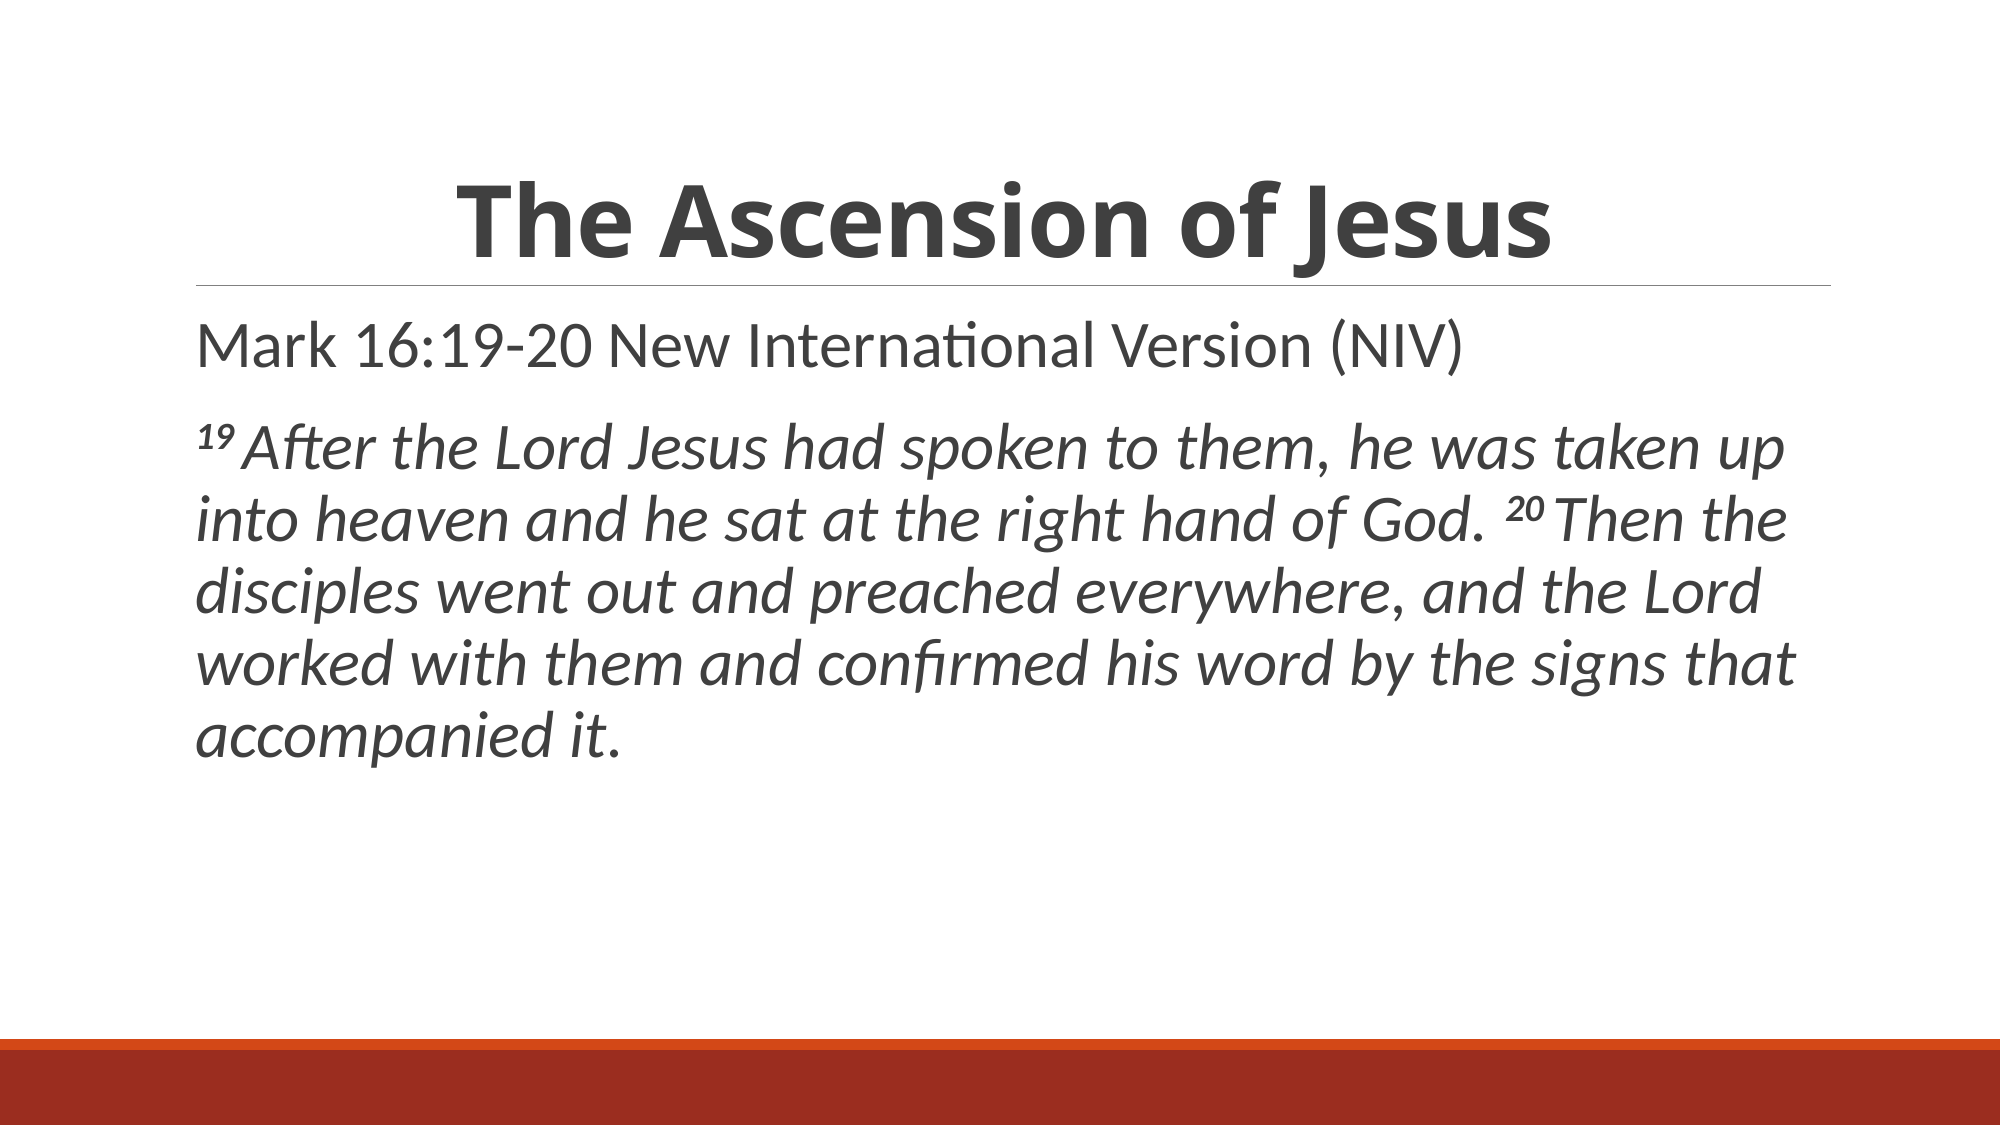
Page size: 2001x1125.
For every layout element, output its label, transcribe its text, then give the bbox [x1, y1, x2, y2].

title The Ascension of Jesus [180, 47, 1830, 285]
list Mark 16:19-20 New International Version (NIV) 19 After the Lord Jesus had spoken to them, he was taken up into heaven and he sat at the right hand of God. 20 Then the disciples went out and preached everywhere, and the Lord worked with them and confirmed his word by the signs that accompanied it. [180, 302, 1830, 963]
